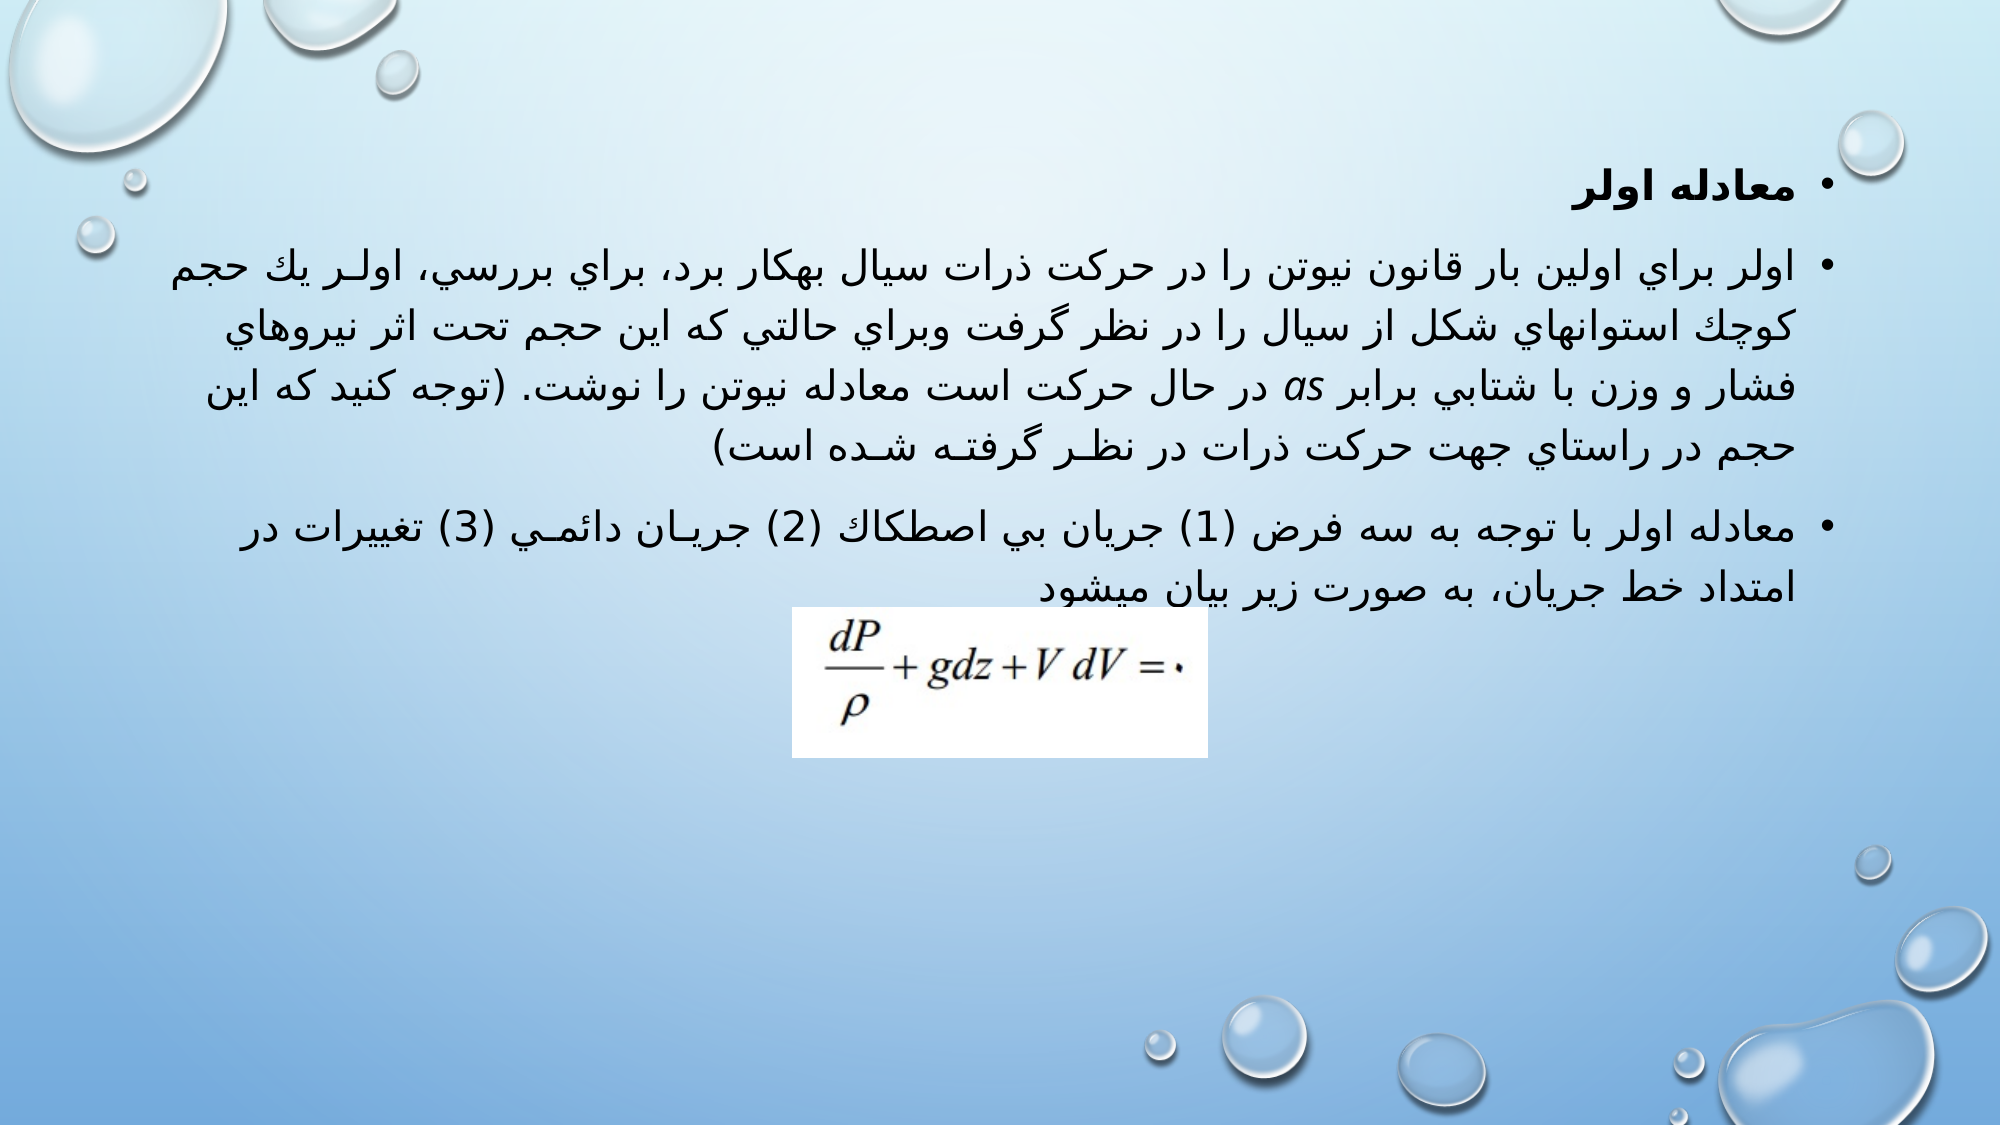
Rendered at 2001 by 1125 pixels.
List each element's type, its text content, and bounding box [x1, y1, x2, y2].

picture [0, 0, 2000, 1125]
list معادله اولر اولر براي اولين بار قانون نيوتن را در حركت ذرات سيال بهكار برد، براي بررسي، اولـر يك حجم كوچك استوانهاي شكل از سيال را در نظر گرفت وبراي حالتي كه اين حجم تحت اثر نيروهاي فشار و وزن با شتابي برابر as در حال حركت است معادله نيوتن را نوشت. (توجه كنيد كه اين حجم در راستاي جهت حركت ذرات در نظـر گرفتـه شـده است) معادله اولر با توجه به سه فرض (1) جريان بي اصطكاك (2) جريـان دائمـي (3) تغييرات در امتداد خط جريان، به صورت زير بيان ميشود [149, 140, 1850, 990]
